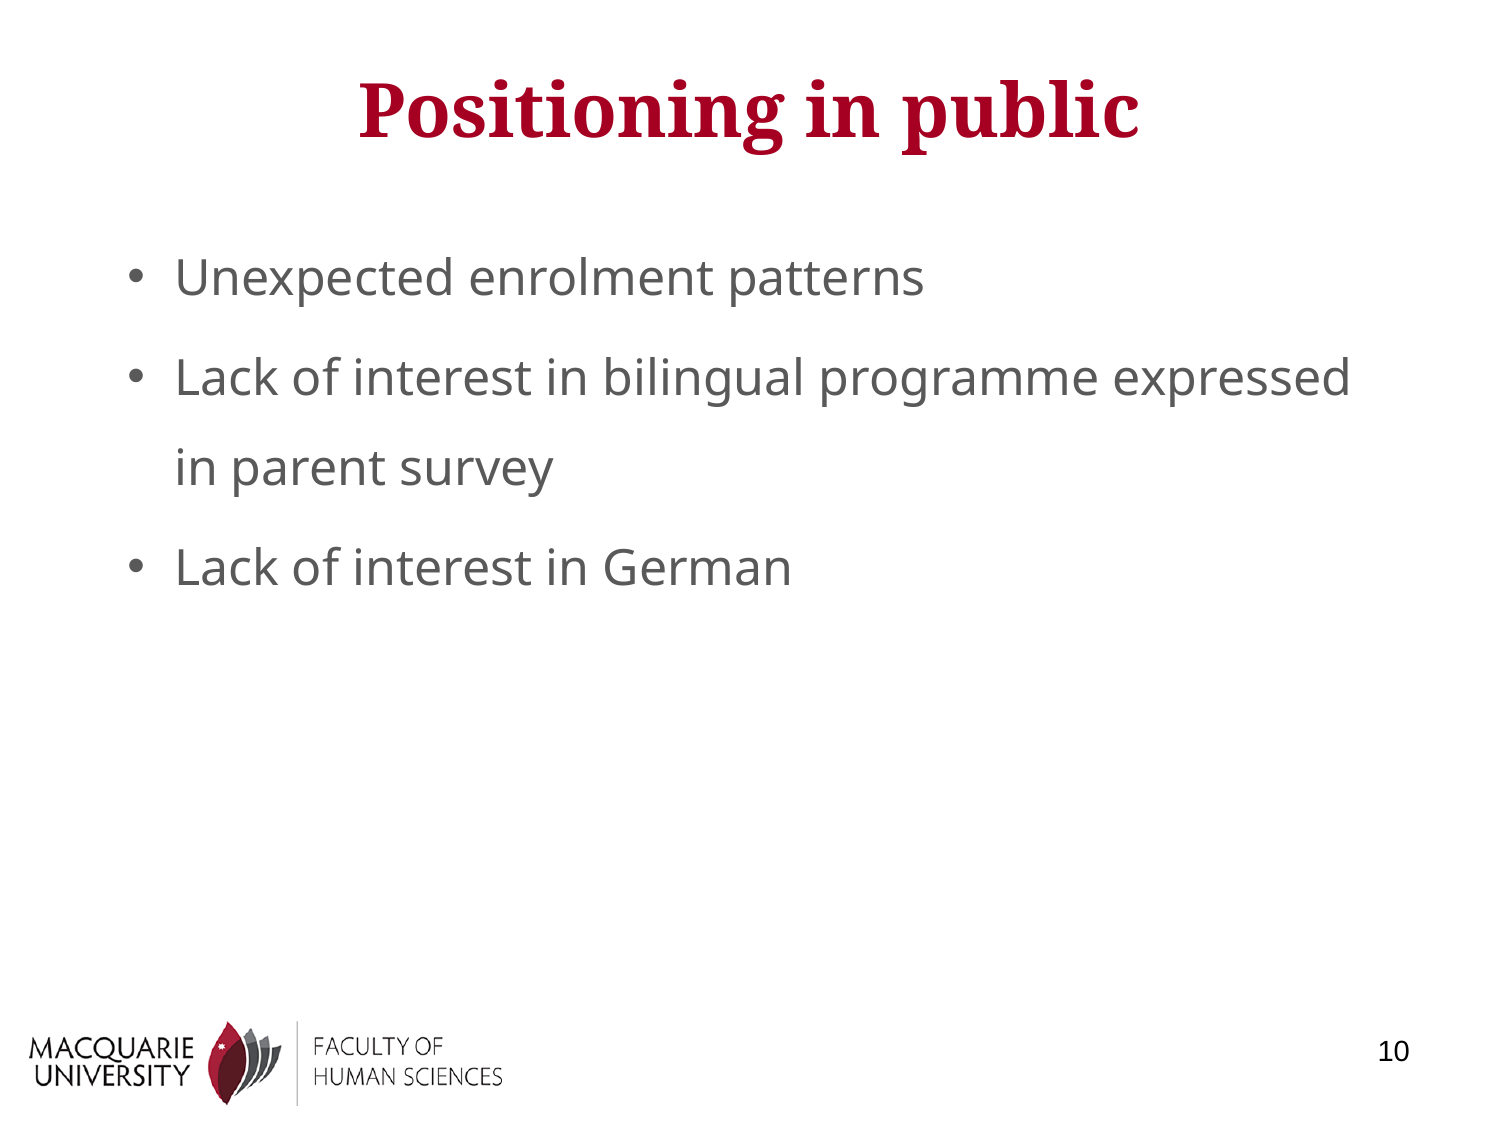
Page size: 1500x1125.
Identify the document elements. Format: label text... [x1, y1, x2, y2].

slide_number 10 [1074, 1024, 1425, 1103]
subtitle Unexpected enrolment patterns Lack of interest in bilingual programme expressed in parent survey Lack of interest in German [112, 208, 1388, 988]
title Positioning in public [112, 31, 1388, 185]
picture [29, 1021, 502, 1107]
